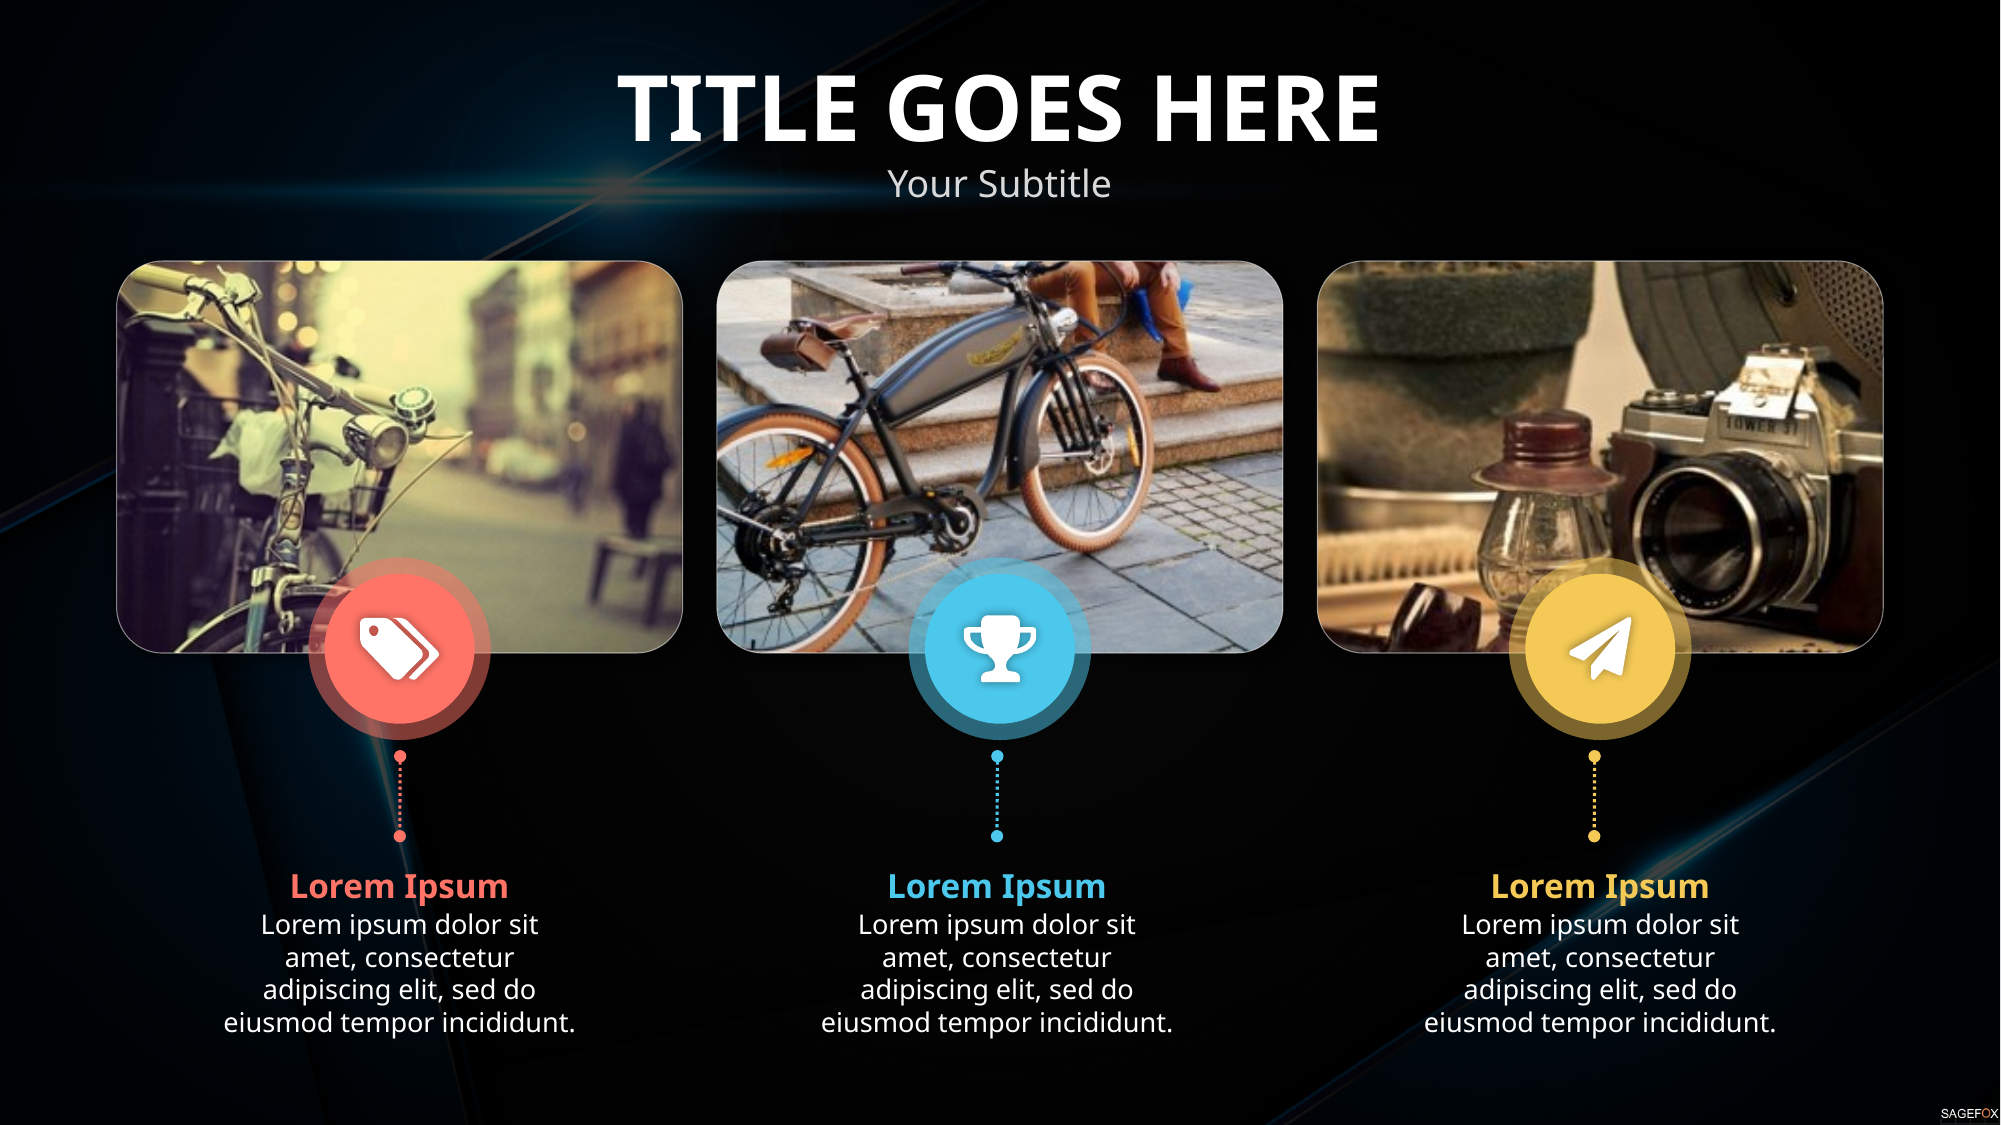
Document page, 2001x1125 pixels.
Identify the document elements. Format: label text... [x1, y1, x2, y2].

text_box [1421, 865, 1779, 1006]
text_box TITLE GOES HERE Your Subtitle [548, 42, 1452, 212]
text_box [221, 865, 578, 1006]
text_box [818, 865, 1176, 1006]
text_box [908, 557, 1092, 740]
picture [0, 0, 2001, 1125]
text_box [1508, 557, 1692, 740]
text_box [308, 557, 491, 740]
